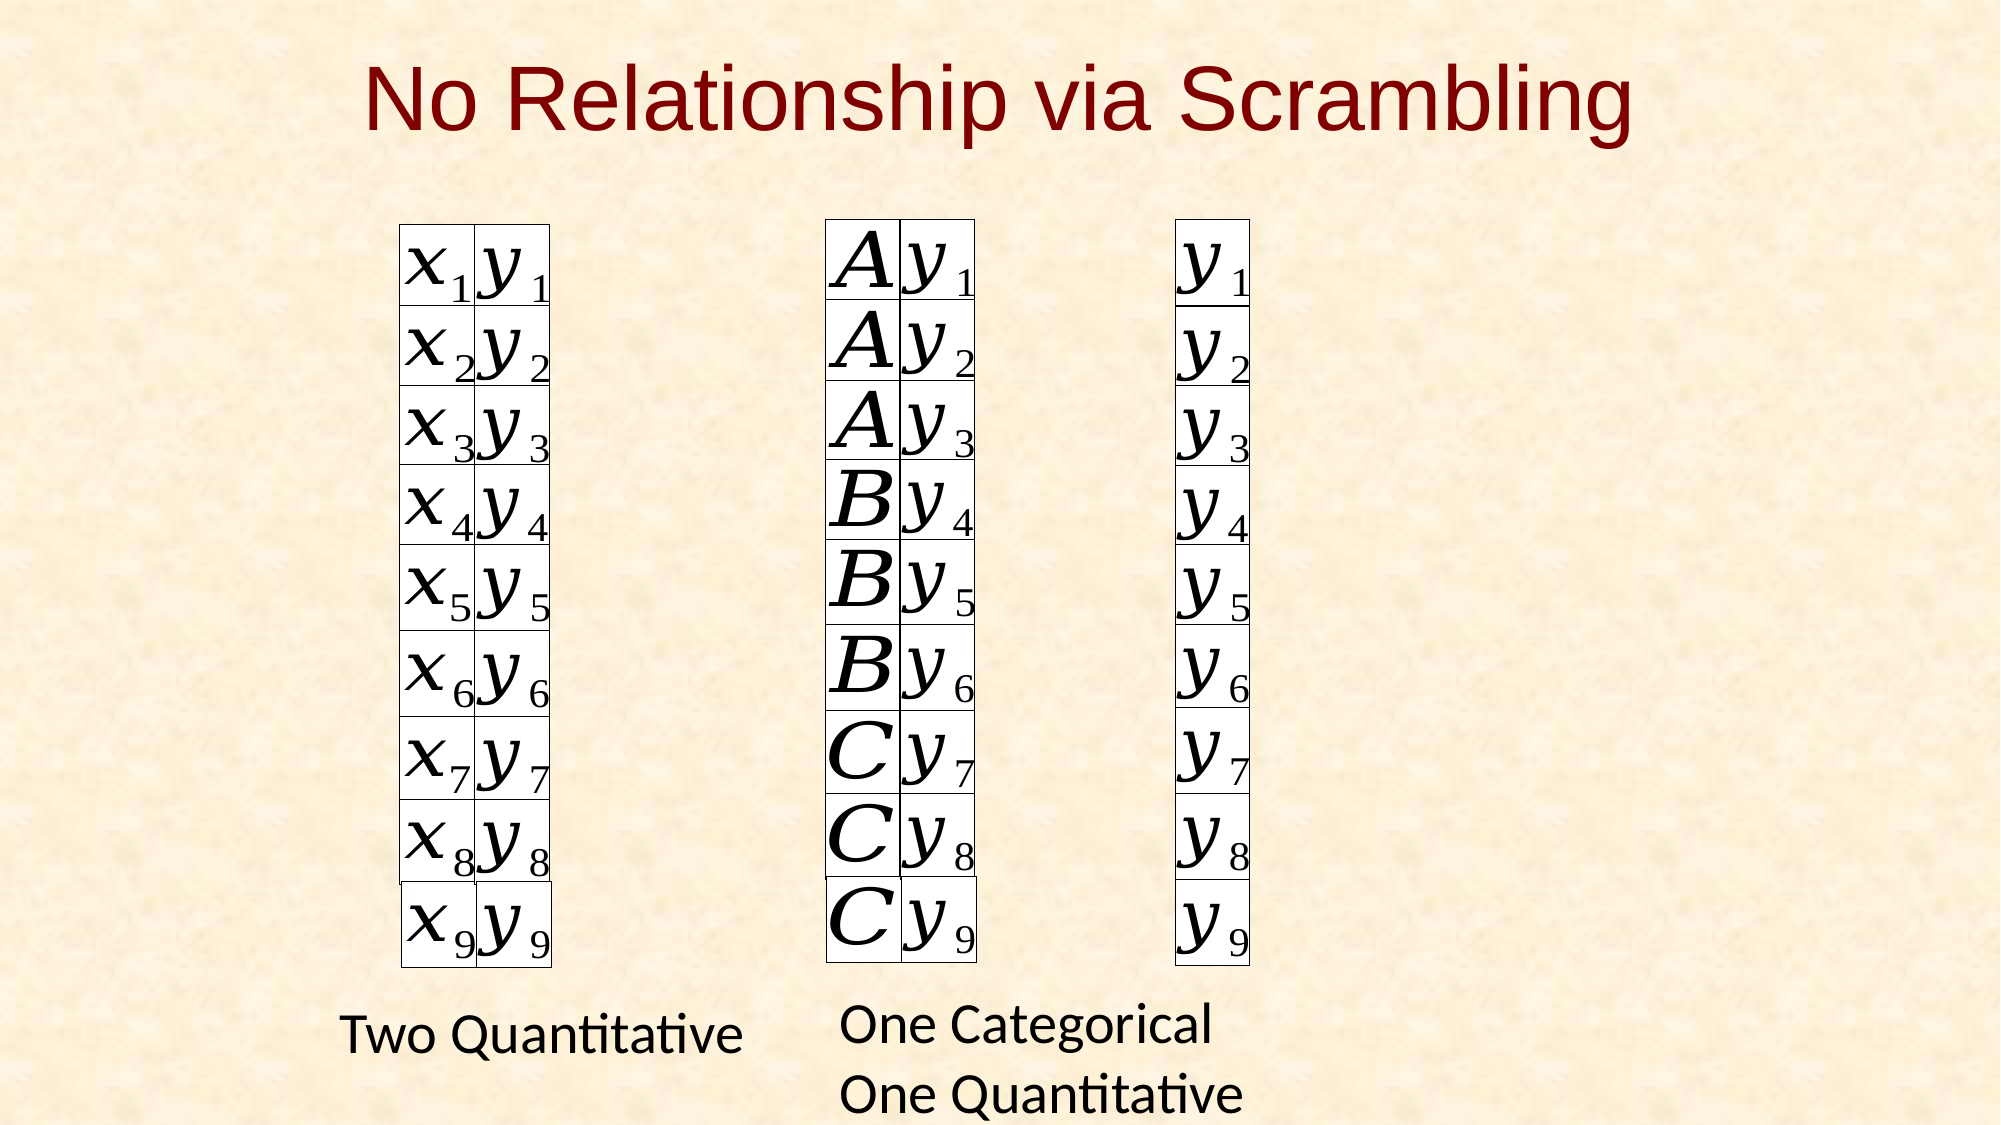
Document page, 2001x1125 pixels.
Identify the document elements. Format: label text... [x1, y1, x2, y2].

picture [0, 0, 2001, 1125]
title No Relationship via Scrambling [324, 0, 1675, 188]
text_box Two Quantitative [324, 987, 800, 1073]
text_box One Categorical One Quantitative [825, 978, 1300, 1125]
